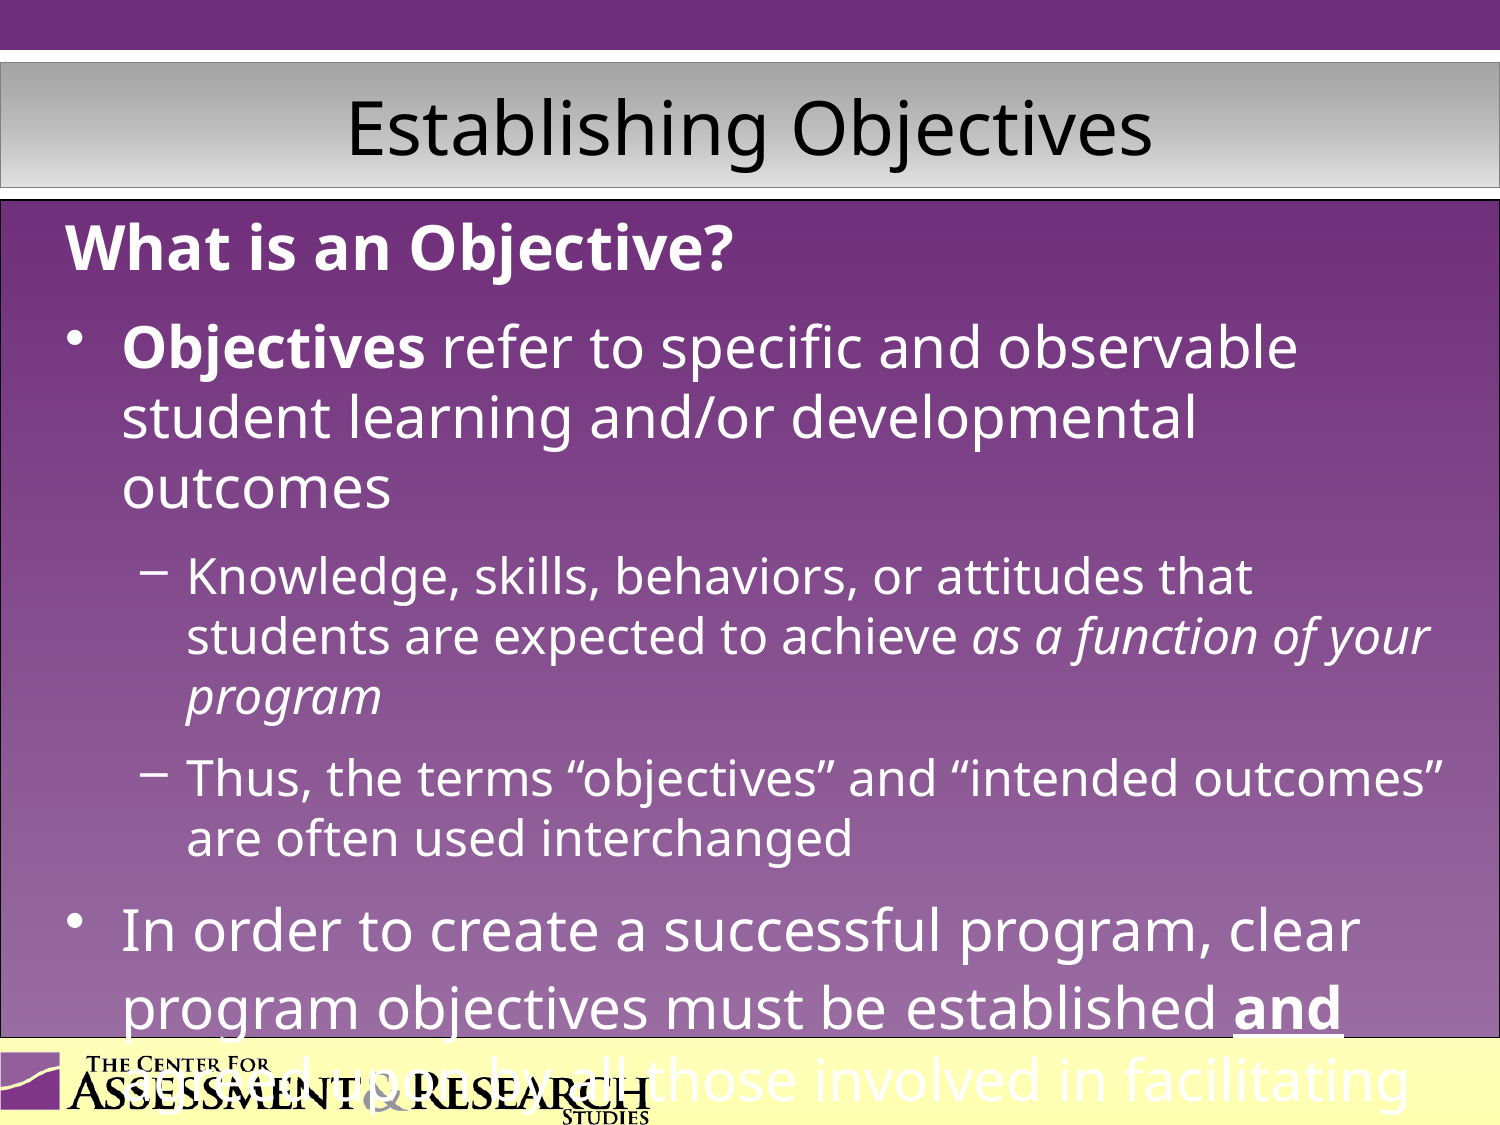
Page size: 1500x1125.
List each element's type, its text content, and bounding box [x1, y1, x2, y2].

picture [0, 1052, 650, 1125]
title Establishing Objectives [0, 62, 1500, 188]
list What is an Objective? Objectives refer to specific and observable student learning and/or developmental outcomes Knowledge, skills, behaviors, or attitudes that students are expected to achieve as a function of your program Thus, the terms “objectives” and “intended outcomes” are often used interchanged In order to create a successful program, clear program objectives must be established and agreed upon by all those involved in facilitating the program. [49, 199, 1463, 963]
